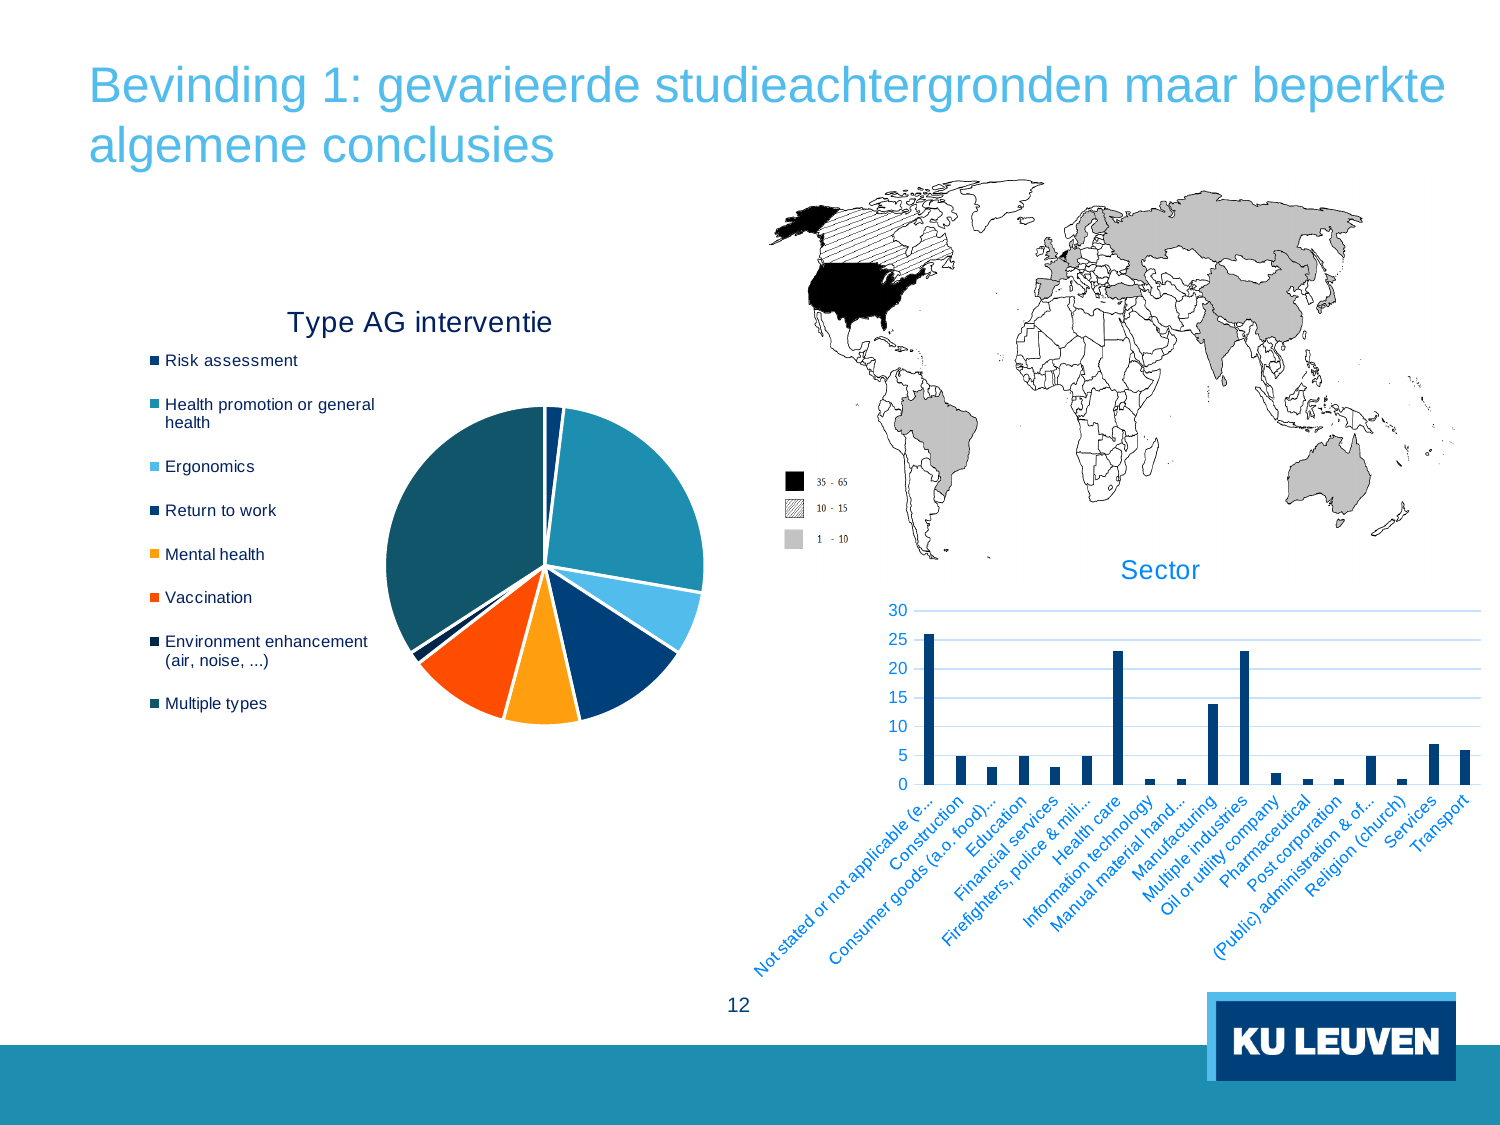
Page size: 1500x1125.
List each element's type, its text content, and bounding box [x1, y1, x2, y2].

chart [123, 278, 718, 785]
chart [749, 531, 1500, 982]
title Bevinding 1: gevarieerde studieachtergronden maar beperkte algemene conclusies [88, 25, 1456, 173]
slide_number 12 [596, 992, 750, 1040]
picture [1207, 992, 1456, 1081]
picture [766, 172, 1467, 531]
